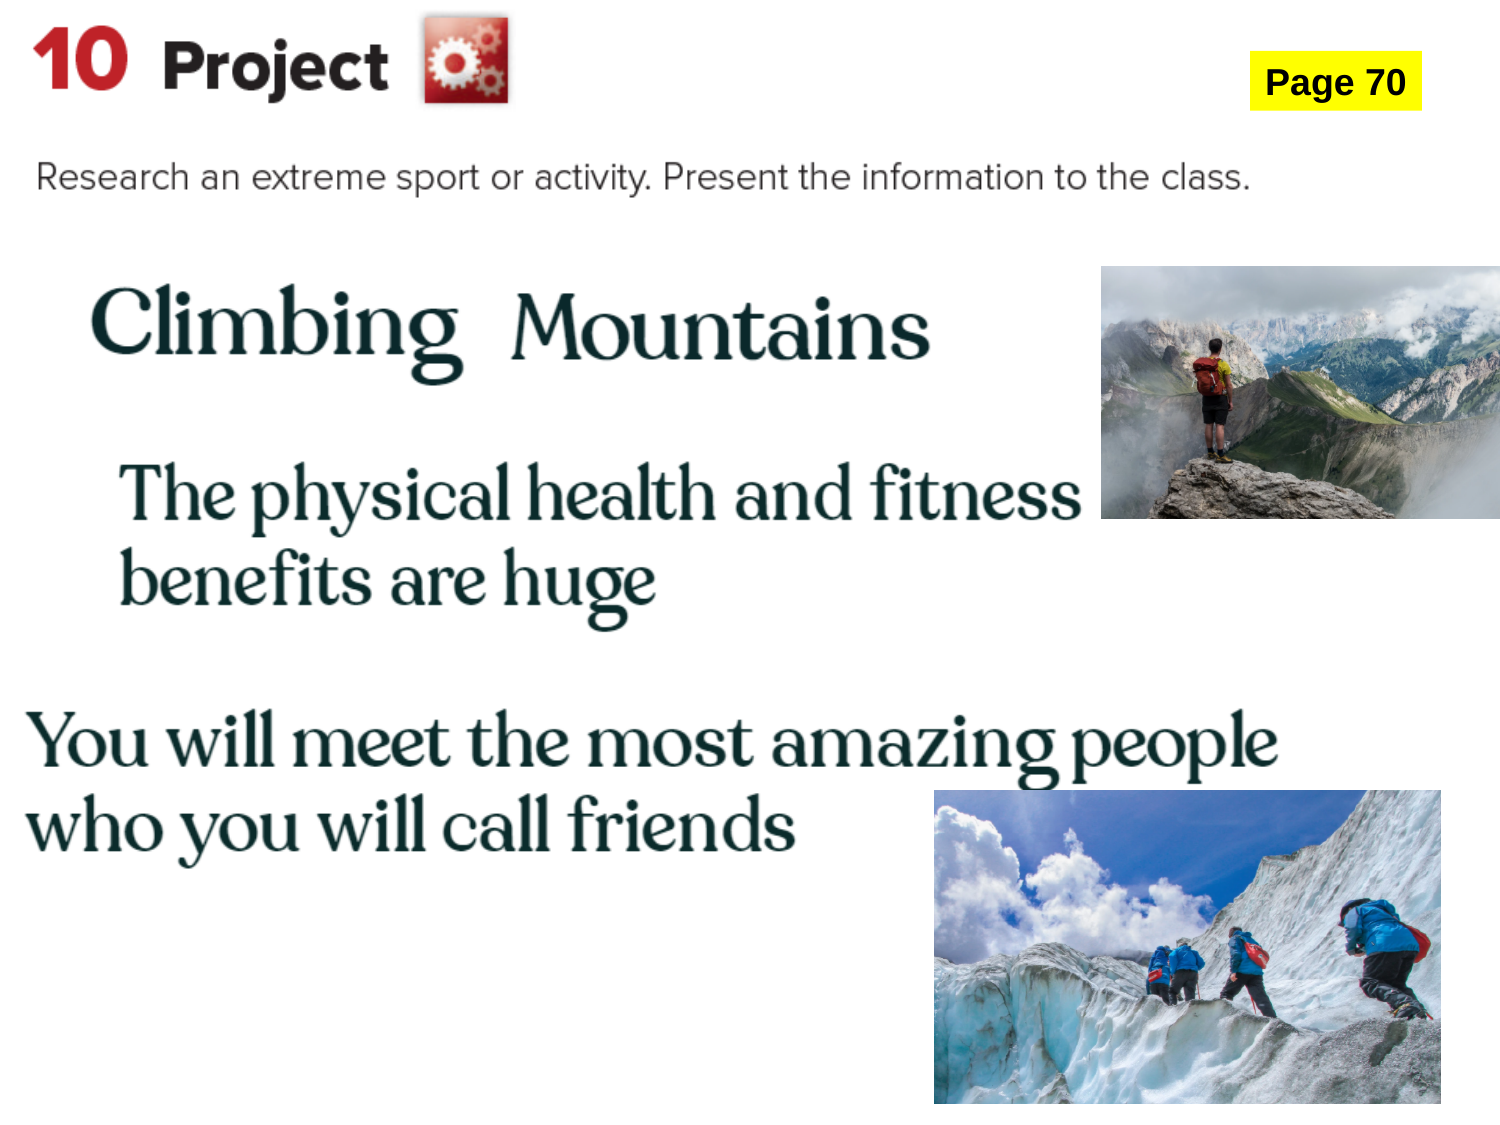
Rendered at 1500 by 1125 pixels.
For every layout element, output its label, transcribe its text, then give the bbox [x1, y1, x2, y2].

picture [93, 443, 1093, 640]
picture [1101, 265, 1500, 520]
picture [24, 148, 1266, 209]
text_box Page 70 [1250, 50, 1422, 111]
picture [88, 251, 935, 404]
picture [29, 0, 516, 116]
picture [11, 683, 1441, 1104]
